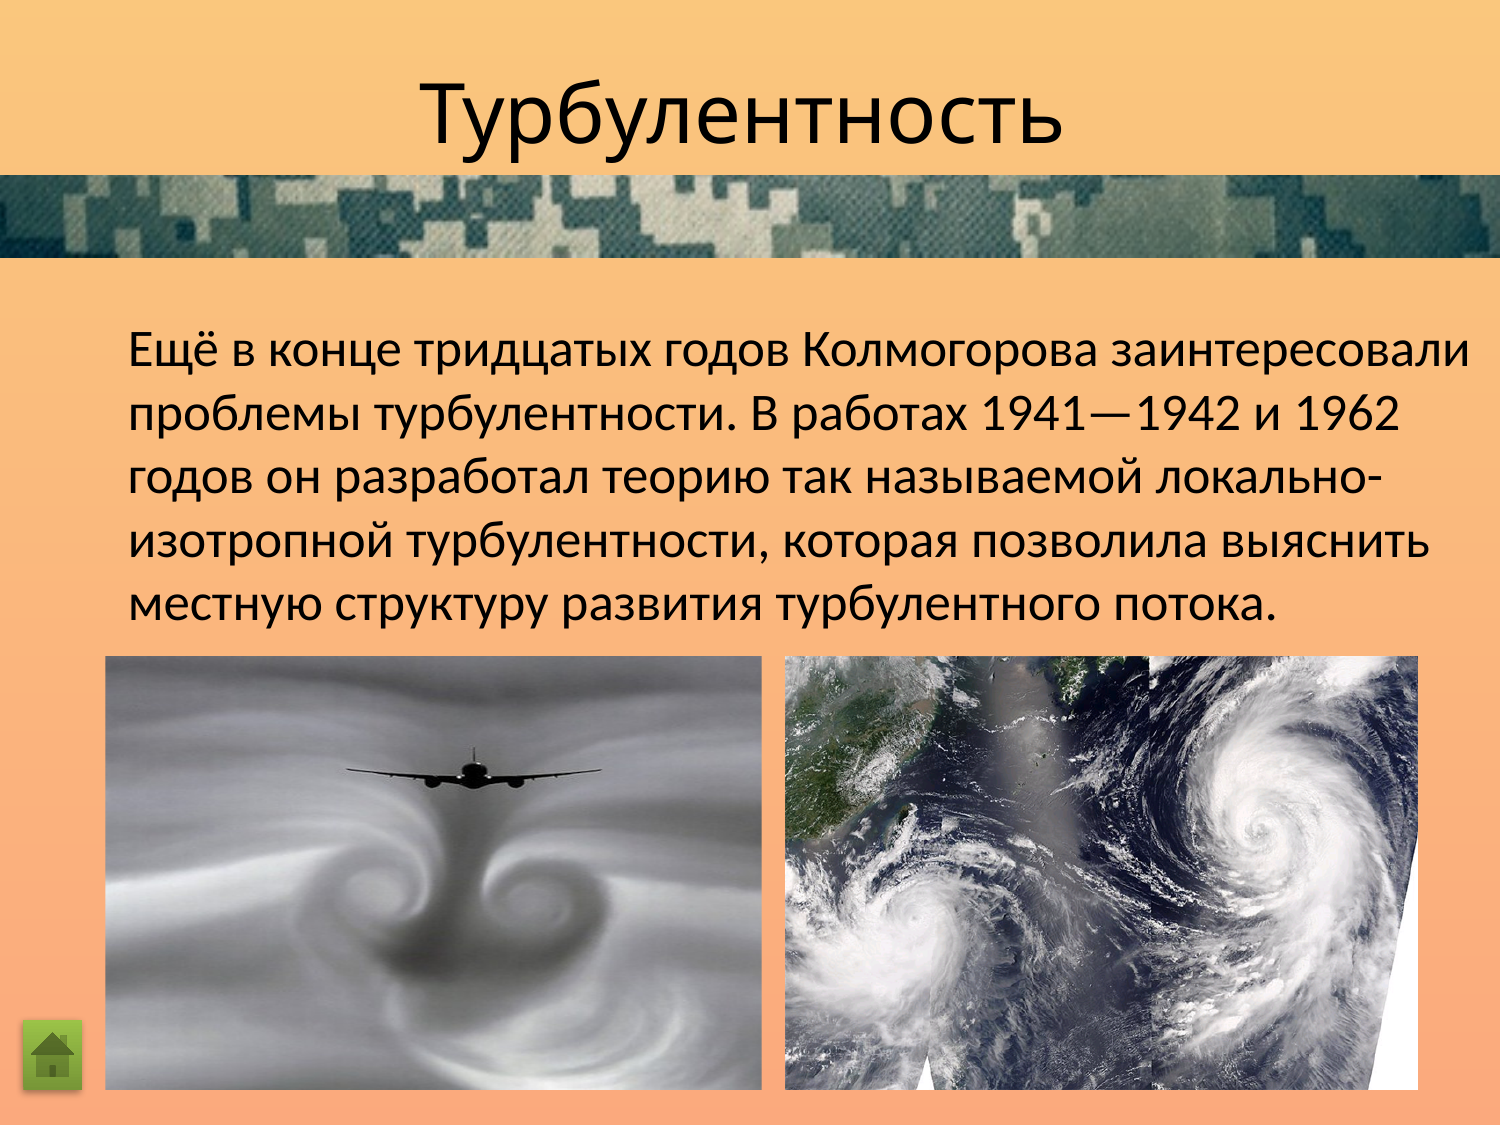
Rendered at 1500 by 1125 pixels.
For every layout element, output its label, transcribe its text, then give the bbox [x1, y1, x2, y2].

title Турбулентность [82, 0, 1432, 174]
picture [784, 656, 1419, 1090]
text_box [23, 1019, 82, 1090]
list Ещё в конце тридцатых годов Колмогорова заинтересовали проблемы турбулентности. В работах 1941—1942 и 1962 годов он разработал теорию так называемой локально-изотропной турбулентности, которая позволила выяснить местную структуру развития турбулентного потока. [58, 304, 1500, 645]
picture [105, 655, 762, 1091]
picture [0, 175, 1500, 259]
